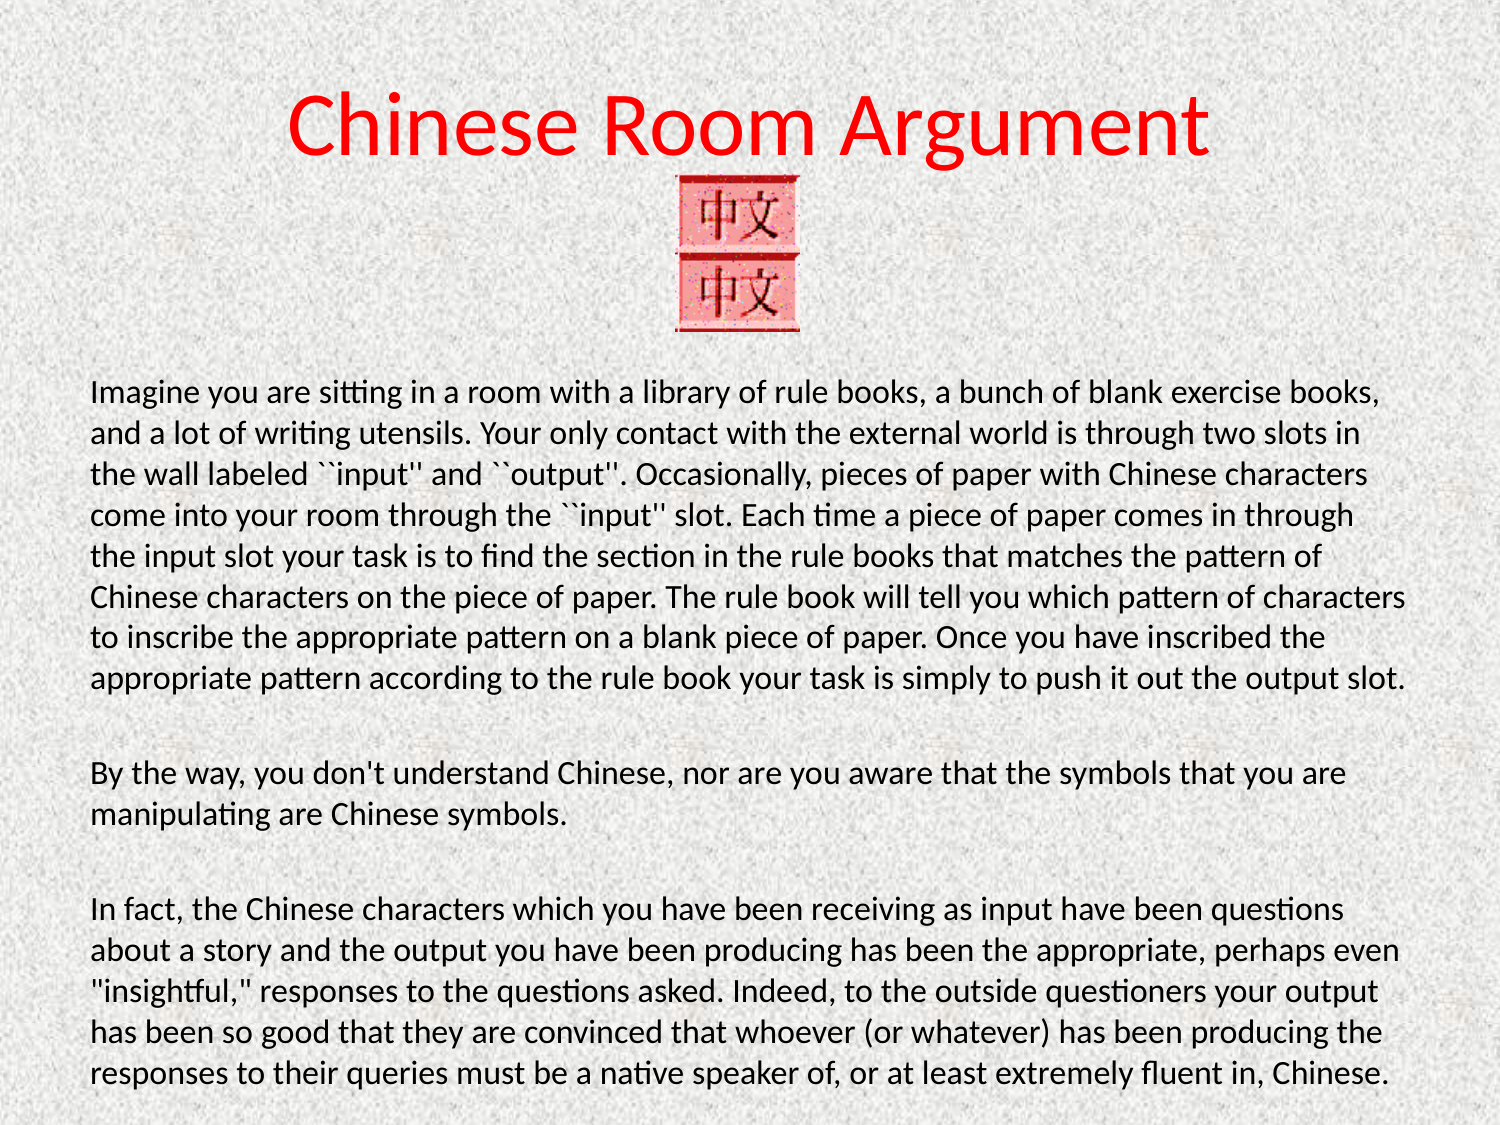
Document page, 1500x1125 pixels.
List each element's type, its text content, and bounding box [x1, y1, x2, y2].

list Imagine you are sitting in a room with a library of rule books, a bunch of blank exercise books, and a lot of writing utensils. Your only contact with the external world is through two slots in the wall labeled ``input'' and ``output''. Occasionally, pieces of paper with Chinese characters come into your room through the ``input'' slot. Each time a piece of paper comes in through the input slot your task is to find the section in the rule books that matches the pattern of Chinese characters on the piece of paper. The rule book will tell you which pattern of characters to inscribe the appropriate pattern on a blank piece of paper. Once you have inscribed the appropriate pattern according to the rule book your task is simply to push it out the output slot. By the way, you don't understand Chinese, nor are you aware that the symbols that you are manipulating are Chinese symbols. In fact, the Chinese characters which you have been receiving as input have been questions about a story and the output you have been producing has been the appropriate, perhaps even "insightful," responses to the questions asked. Indeed, to the outside questioners your output has been so good that they are convinced that whoever (or whatever) has been producing the responses to their queries must be a native speaker of, or at least extremely fluent in, Chinese. [75, 362, 1425, 1105]
title Chinese Room Argument [75, 24, 1425, 213]
picture [0, 0, 1500, 1125]
